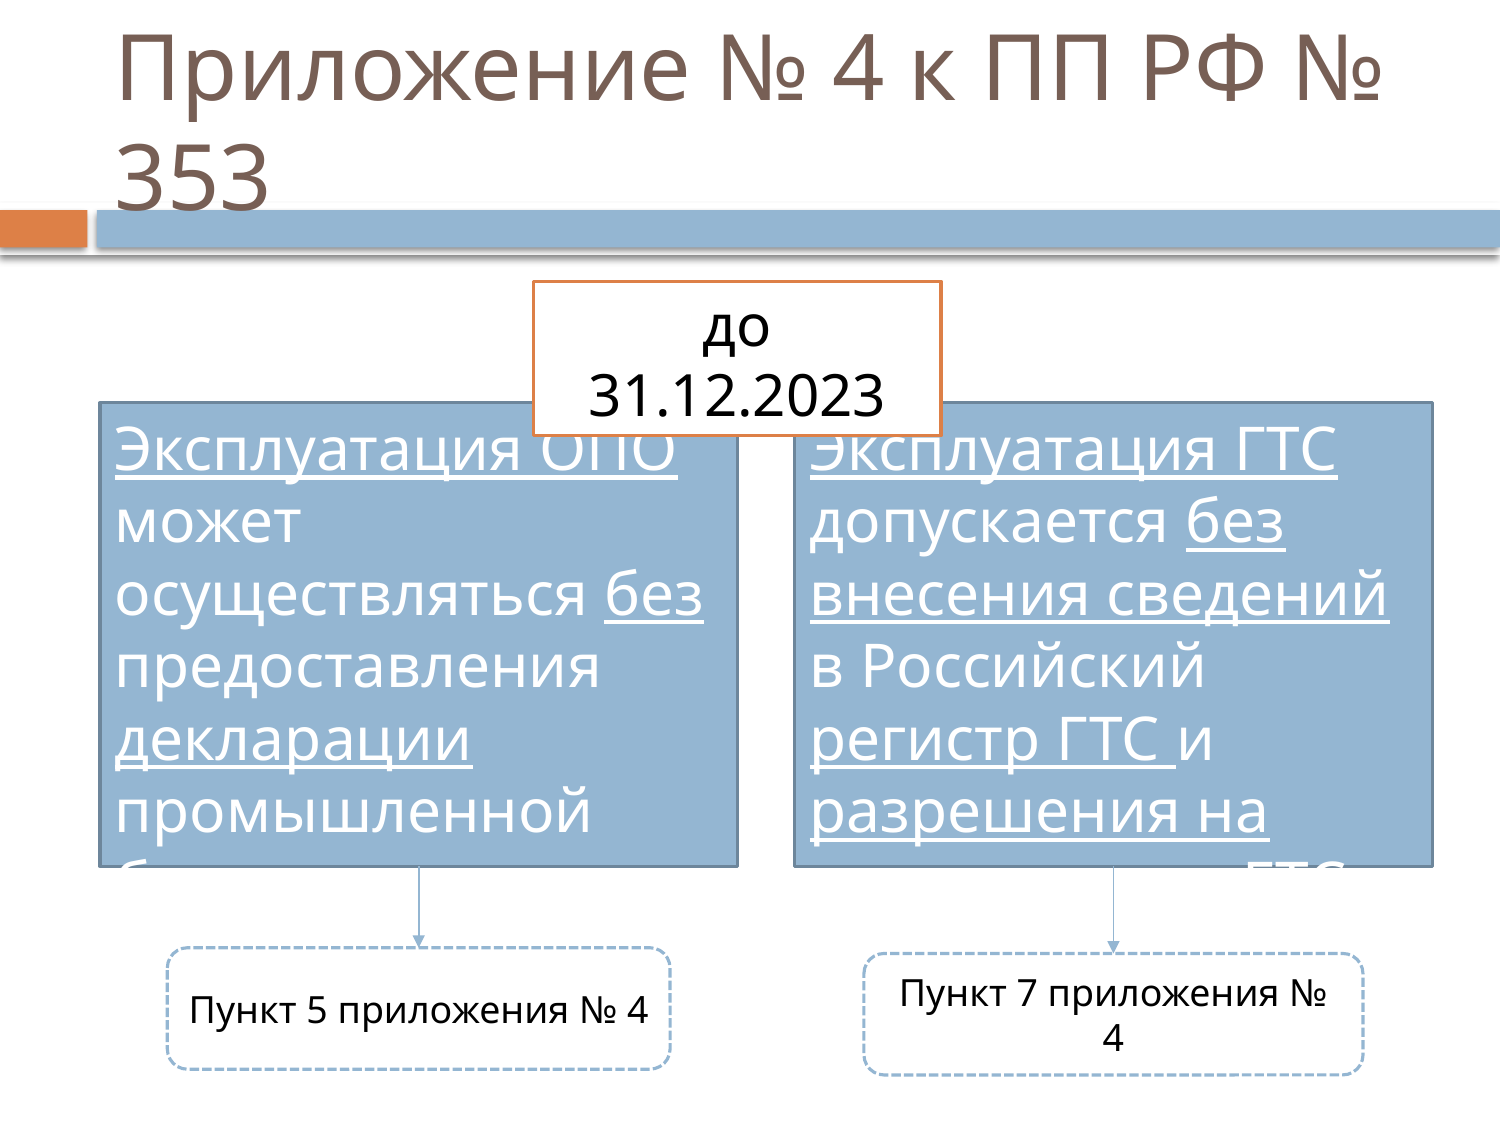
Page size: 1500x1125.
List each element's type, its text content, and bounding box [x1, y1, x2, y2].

text_box Пункт 5 приложения № 4 [165, 946, 672, 1071]
text_box до 31.12.2023 [532, 280, 943, 437]
list Эксплуатация ГТС допускается без внесения сведений в Российский регистр ГТС и разрешения на эксплуатацию ГТС [793, 401, 1434, 868]
text_box Пункт 7 приложения № 4 [862, 951, 1365, 1077]
title Приложение № 4 к ПП РФ № 353 [99, 37, 1438, 200]
list Эксплуатация ОПО может осуществляться без предоставления декларации промышленной безопасности [98, 401, 739, 868]
